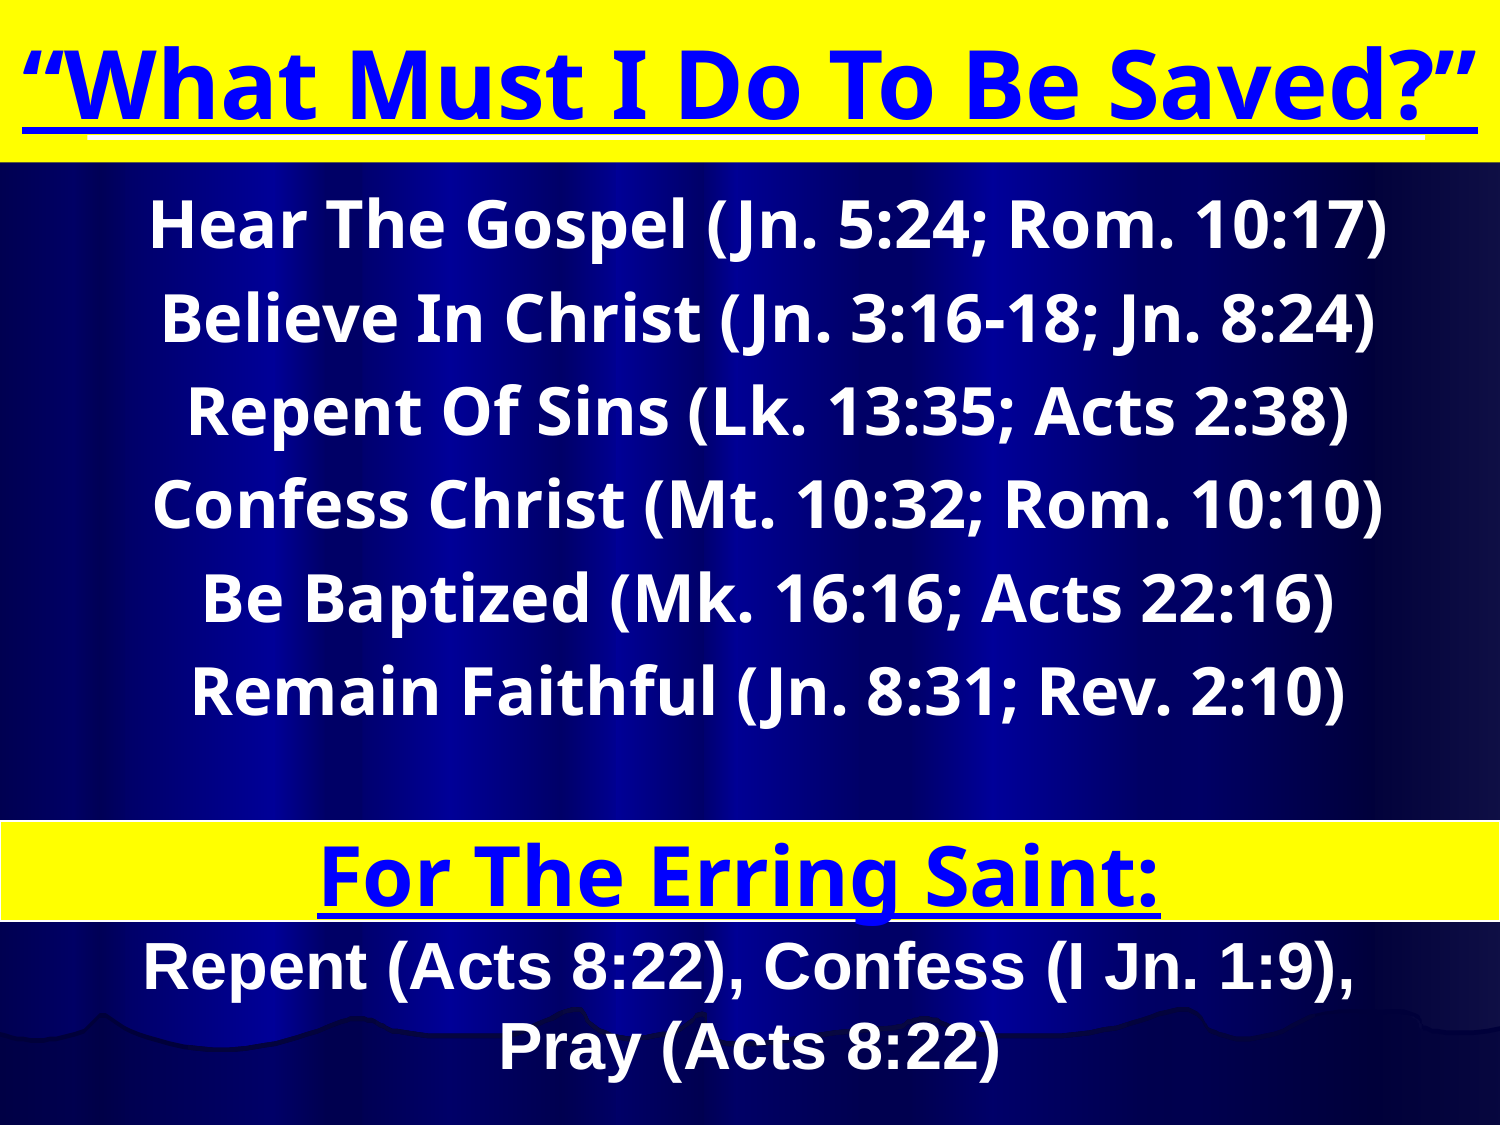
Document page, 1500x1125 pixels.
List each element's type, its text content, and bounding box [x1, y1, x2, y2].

text_box Hear The Gospel (Jn. 5:24; Rom. 10:17) Believe In Christ (Jn. 3:16-18; Jn. 8:24) Repent Of Sins (Lk. 13:35; Acts 2:38) Confess Christ (Mt. 10:32; Rom. 10:10) Be Baptized (Mk. 16:16; Acts 22:16) Remain Faithful (Jn. 8:31; Rev. 2:10) [0, 174, 1500, 737]
title “What Must I Do To Be Saved?” [0, 0, 1500, 163]
text_box For The Erring Saint: Repent (Acts 8:22), Confess (I Jn. 1:9), Pray (Acts 8:22) [0, 815, 1500, 1091]
